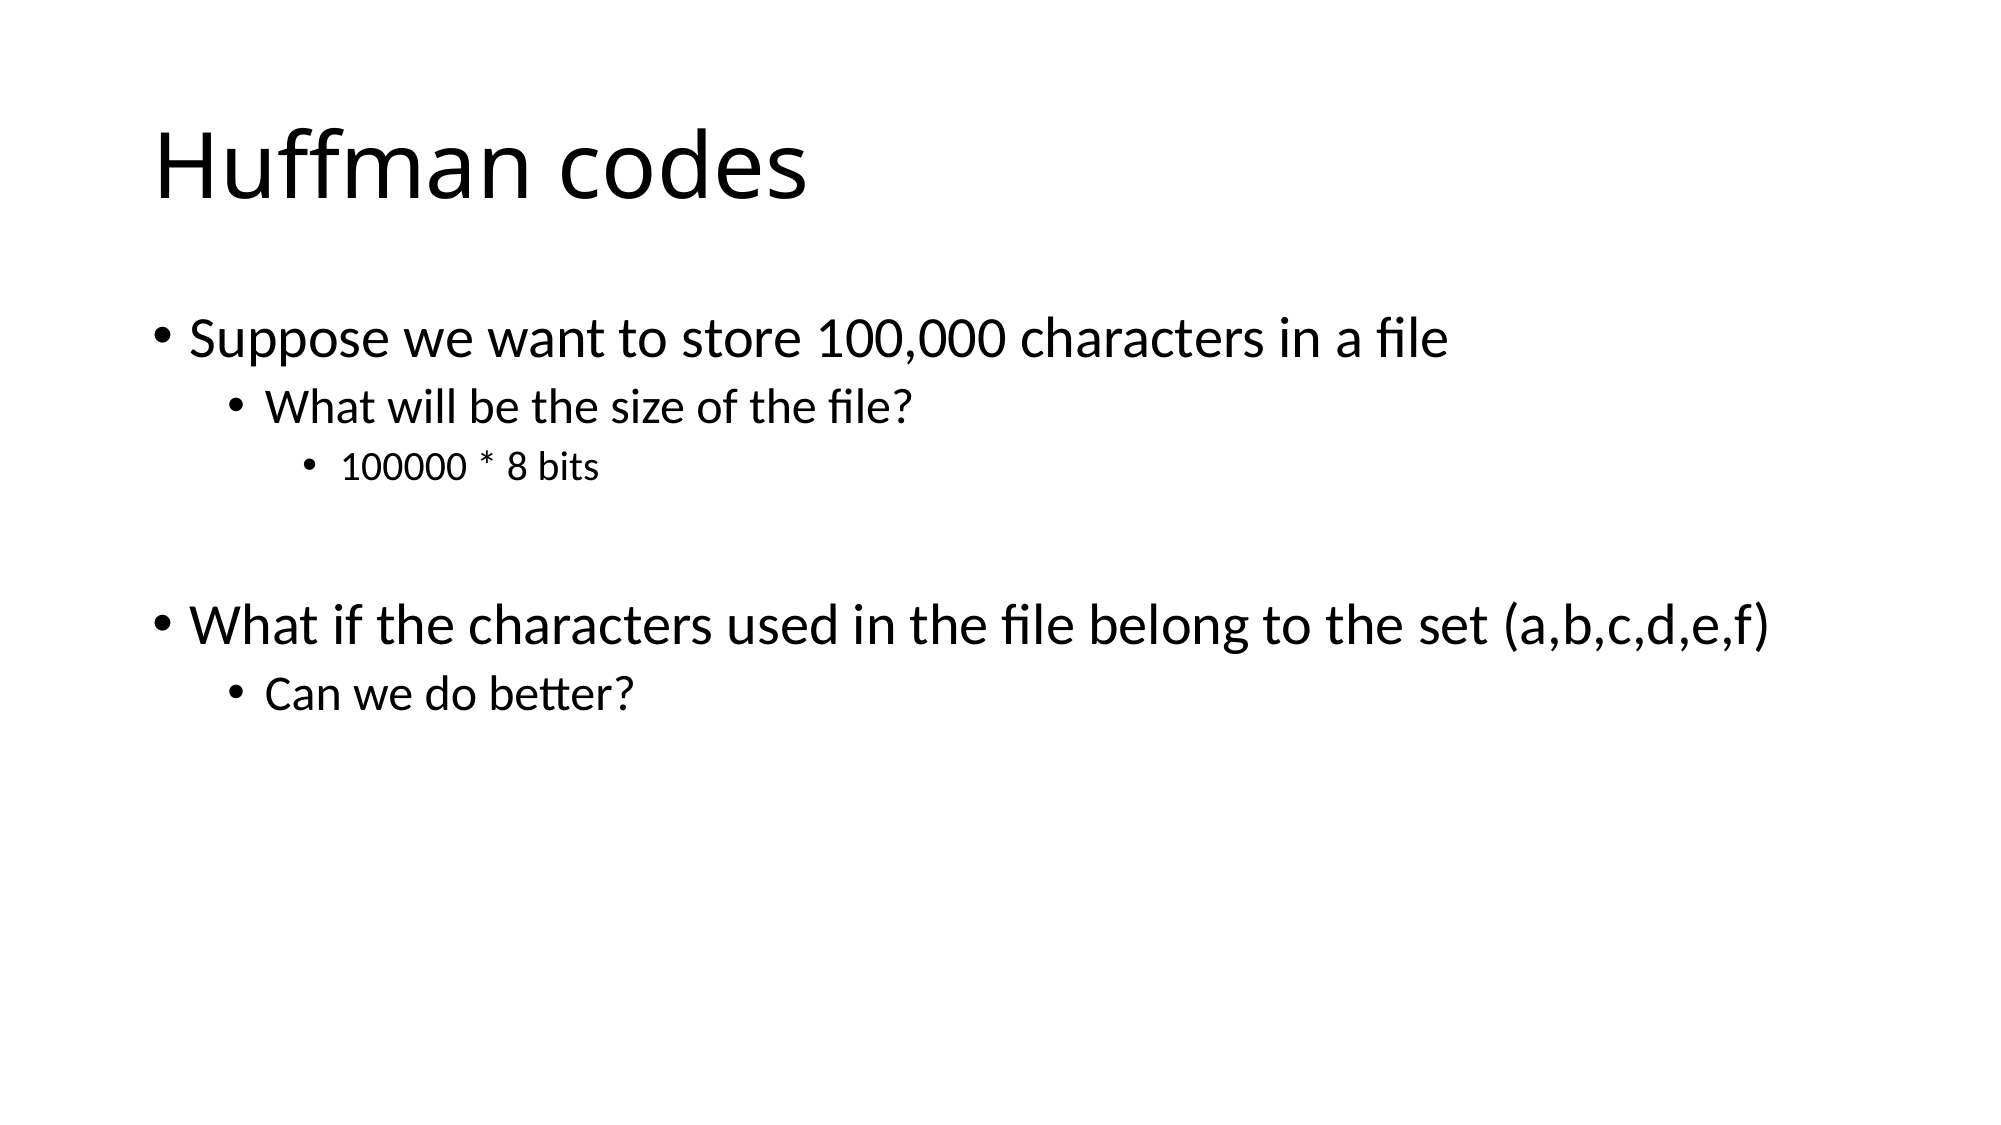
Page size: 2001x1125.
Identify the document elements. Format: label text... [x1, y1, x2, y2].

list Suppose we want to store 100,000 characters in a file What will be the size of the file? 100000 * 8 bits What if the characters used in the file belong to the set (a,b,c,d,e,f) Can we do better? [137, 299, 1863, 1014]
title Huffman codes [137, 59, 1863, 278]
